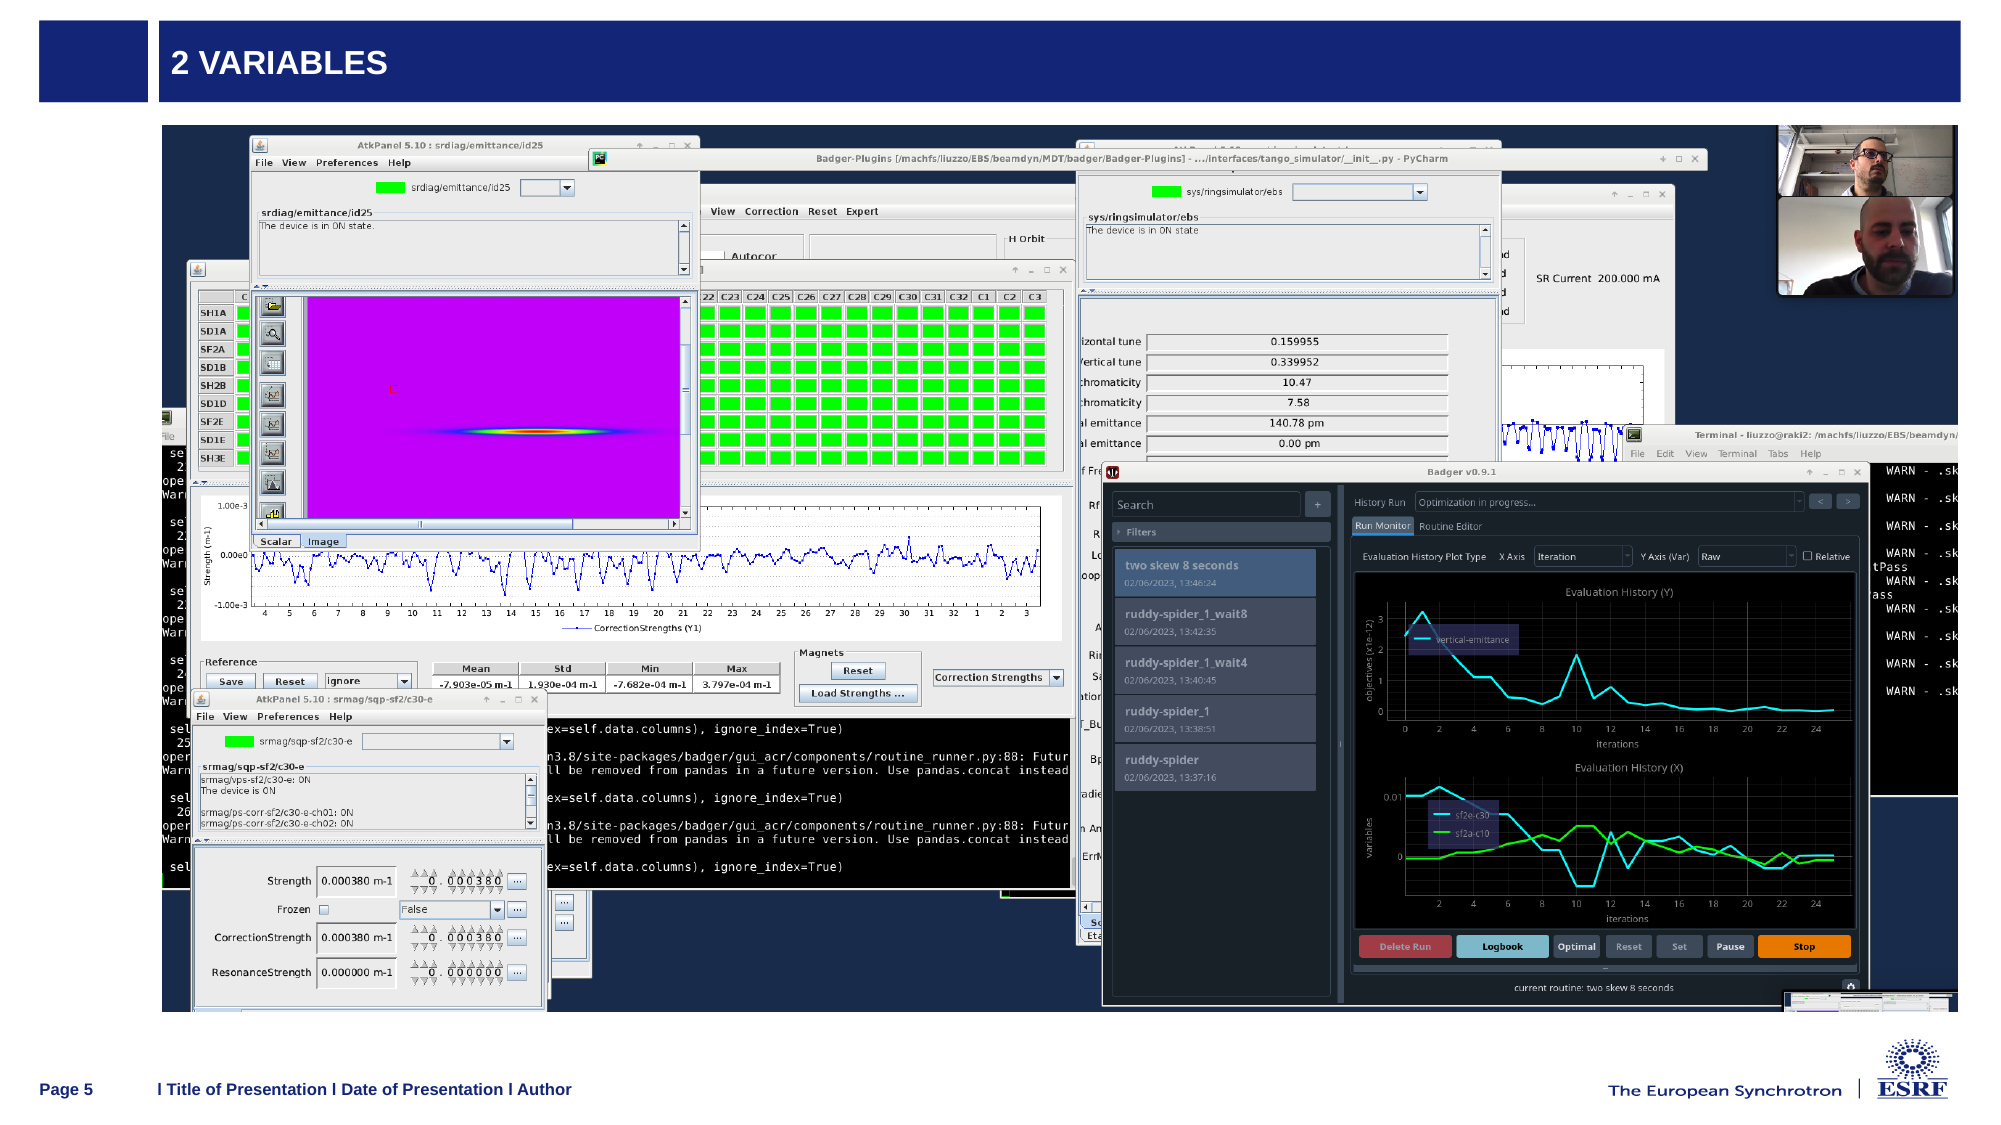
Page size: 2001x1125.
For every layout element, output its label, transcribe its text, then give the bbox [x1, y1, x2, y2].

slide_number Page 5 [39, 1063, 130, 1099]
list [162, 125, 1958, 1012]
picture [1566, 1018, 2000, 1125]
footer l Title of Presentation l Date of Presentation l Author [157, 1063, 1496, 1099]
title 2 variables [159, 20, 1961, 103]
